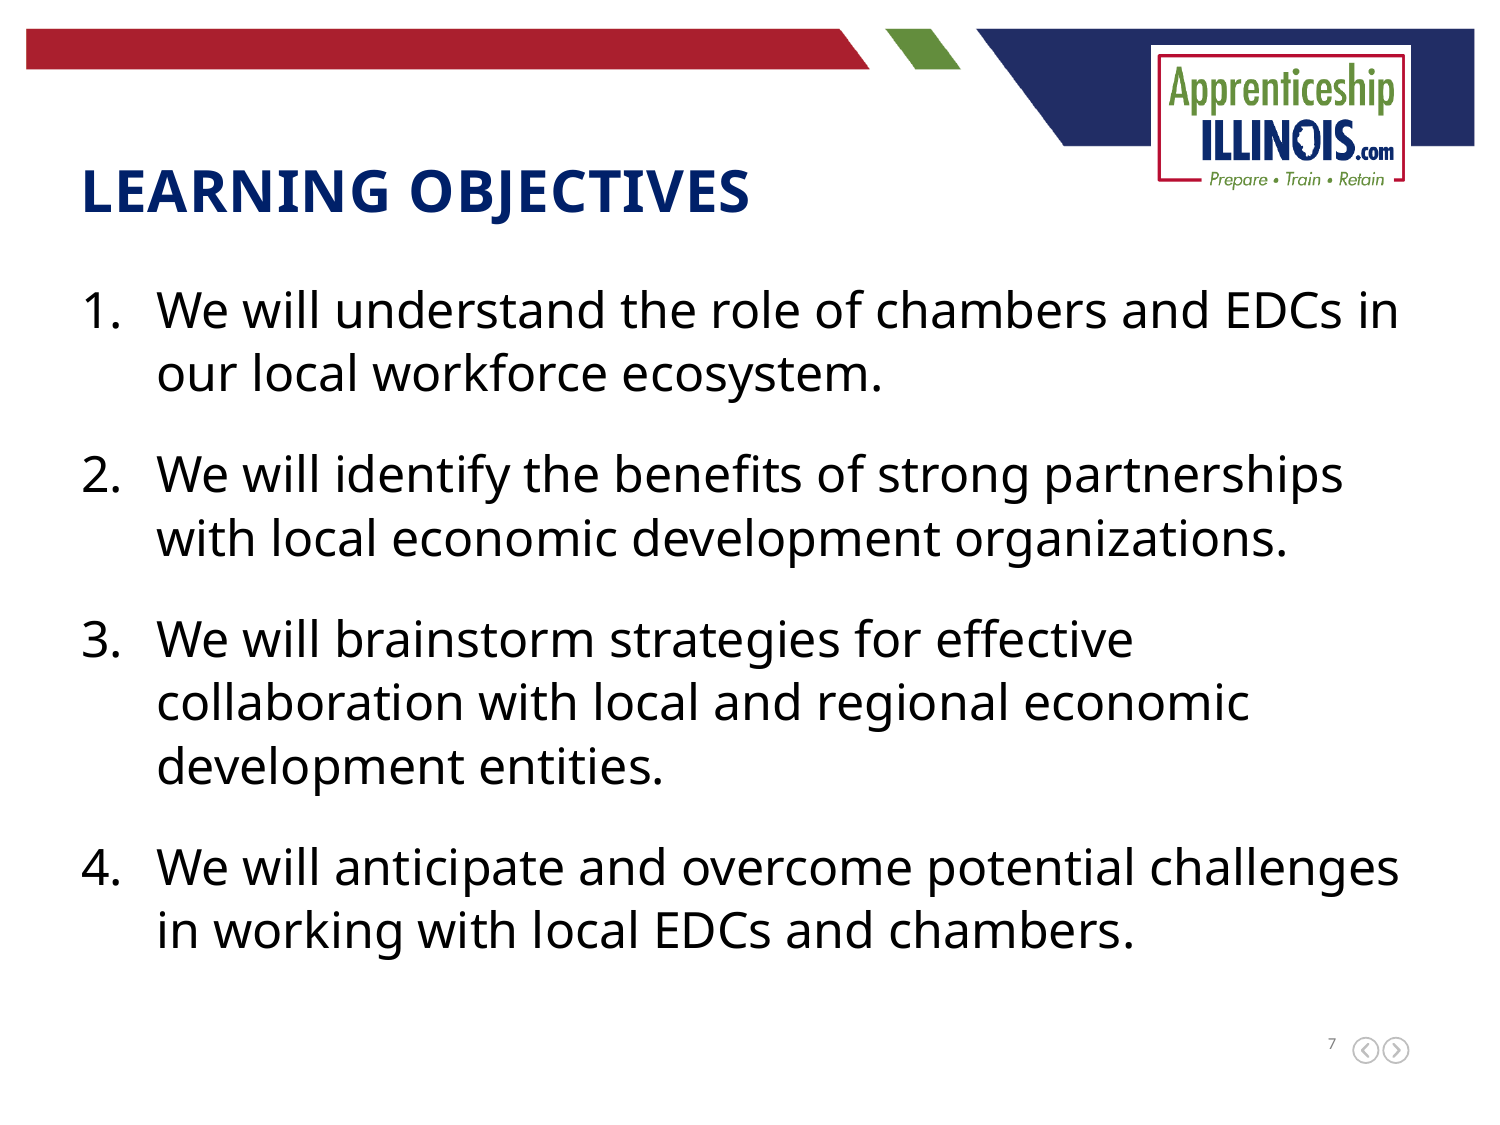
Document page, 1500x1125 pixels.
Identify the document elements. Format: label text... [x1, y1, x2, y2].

list Learning Objectives [80, 153, 1187, 238]
picture [0, 2, 1500, 193]
list We will understand the role of chambers and EDCs in our local workforce ecosystem. We will identify the benefits of strong partnerships with local economic development organizations. We will brainstorm strategies for effective collaboration with local and regional economic development entities. We will anticipate and overcome potential challenges in working with local EDCs and chambers. [81, 274, 1419, 954]
